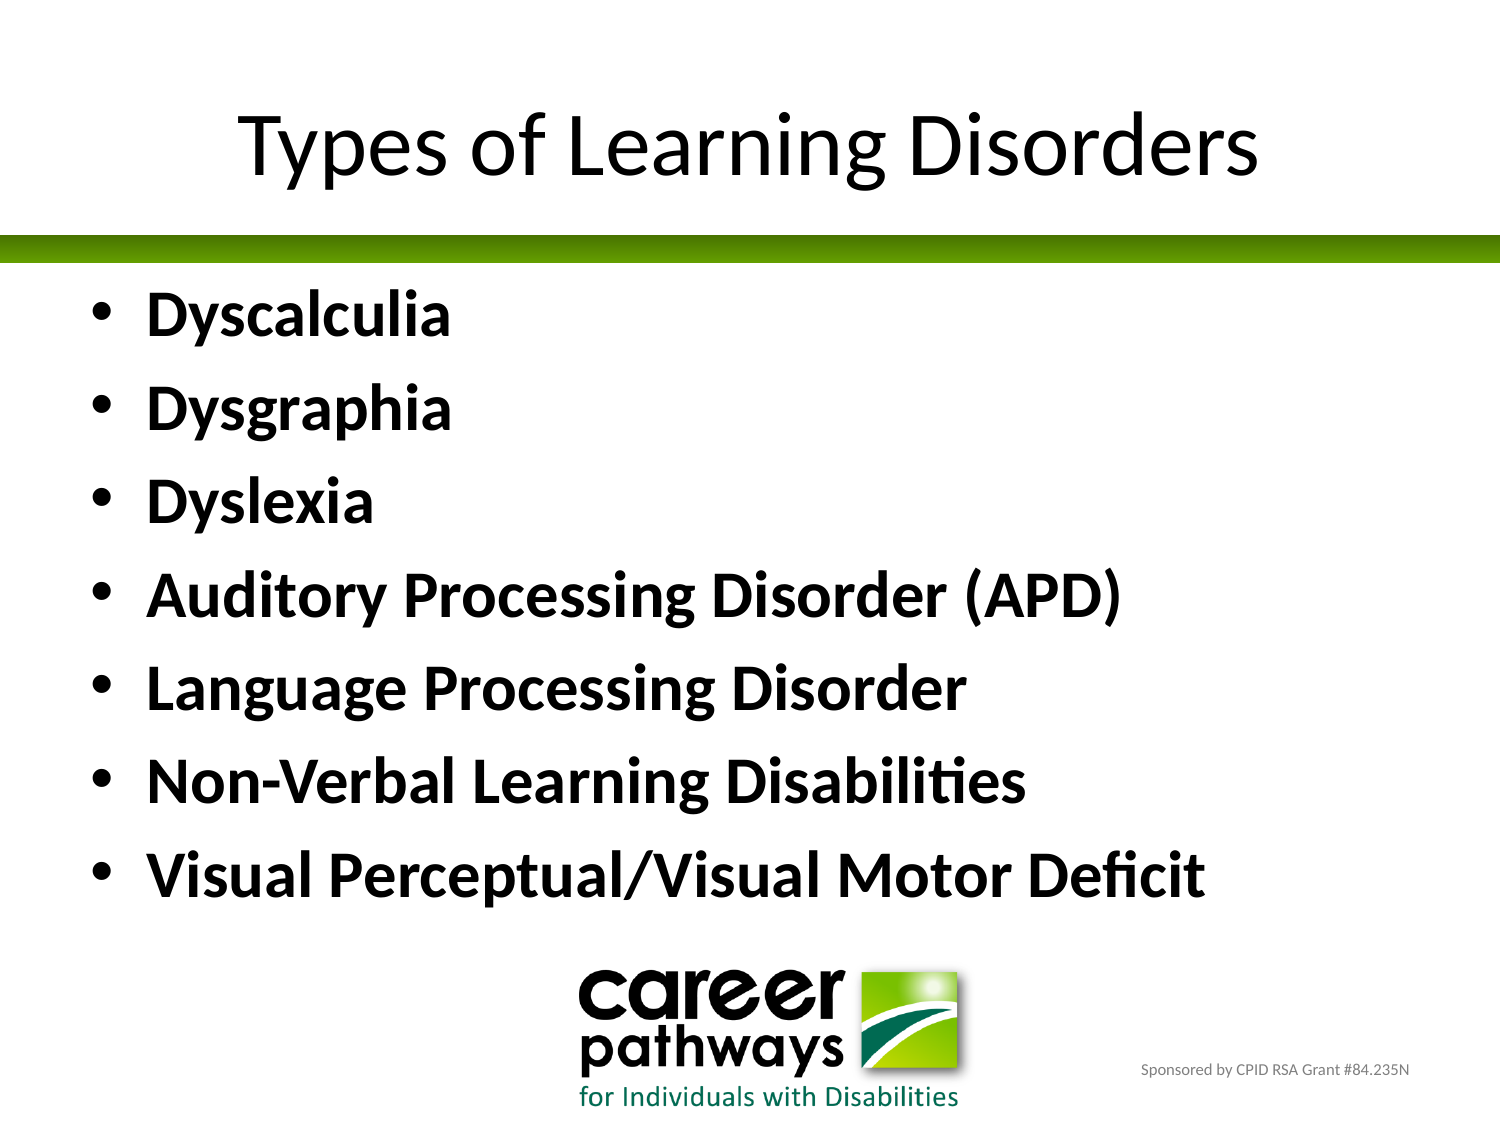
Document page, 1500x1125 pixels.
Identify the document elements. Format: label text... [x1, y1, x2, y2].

title Types of Learning Disorders [75, 45, 1425, 233]
picture [562, 1005, 975, 1125]
list Dyscalculia Dysgraphia Dyslexia Auditory Processing Disorder (APD) Language Processing Disorder Non-Verbal Learning Disabilities Visual Perceptual/Visual Motor Deficit [75, 262, 1425, 1005]
